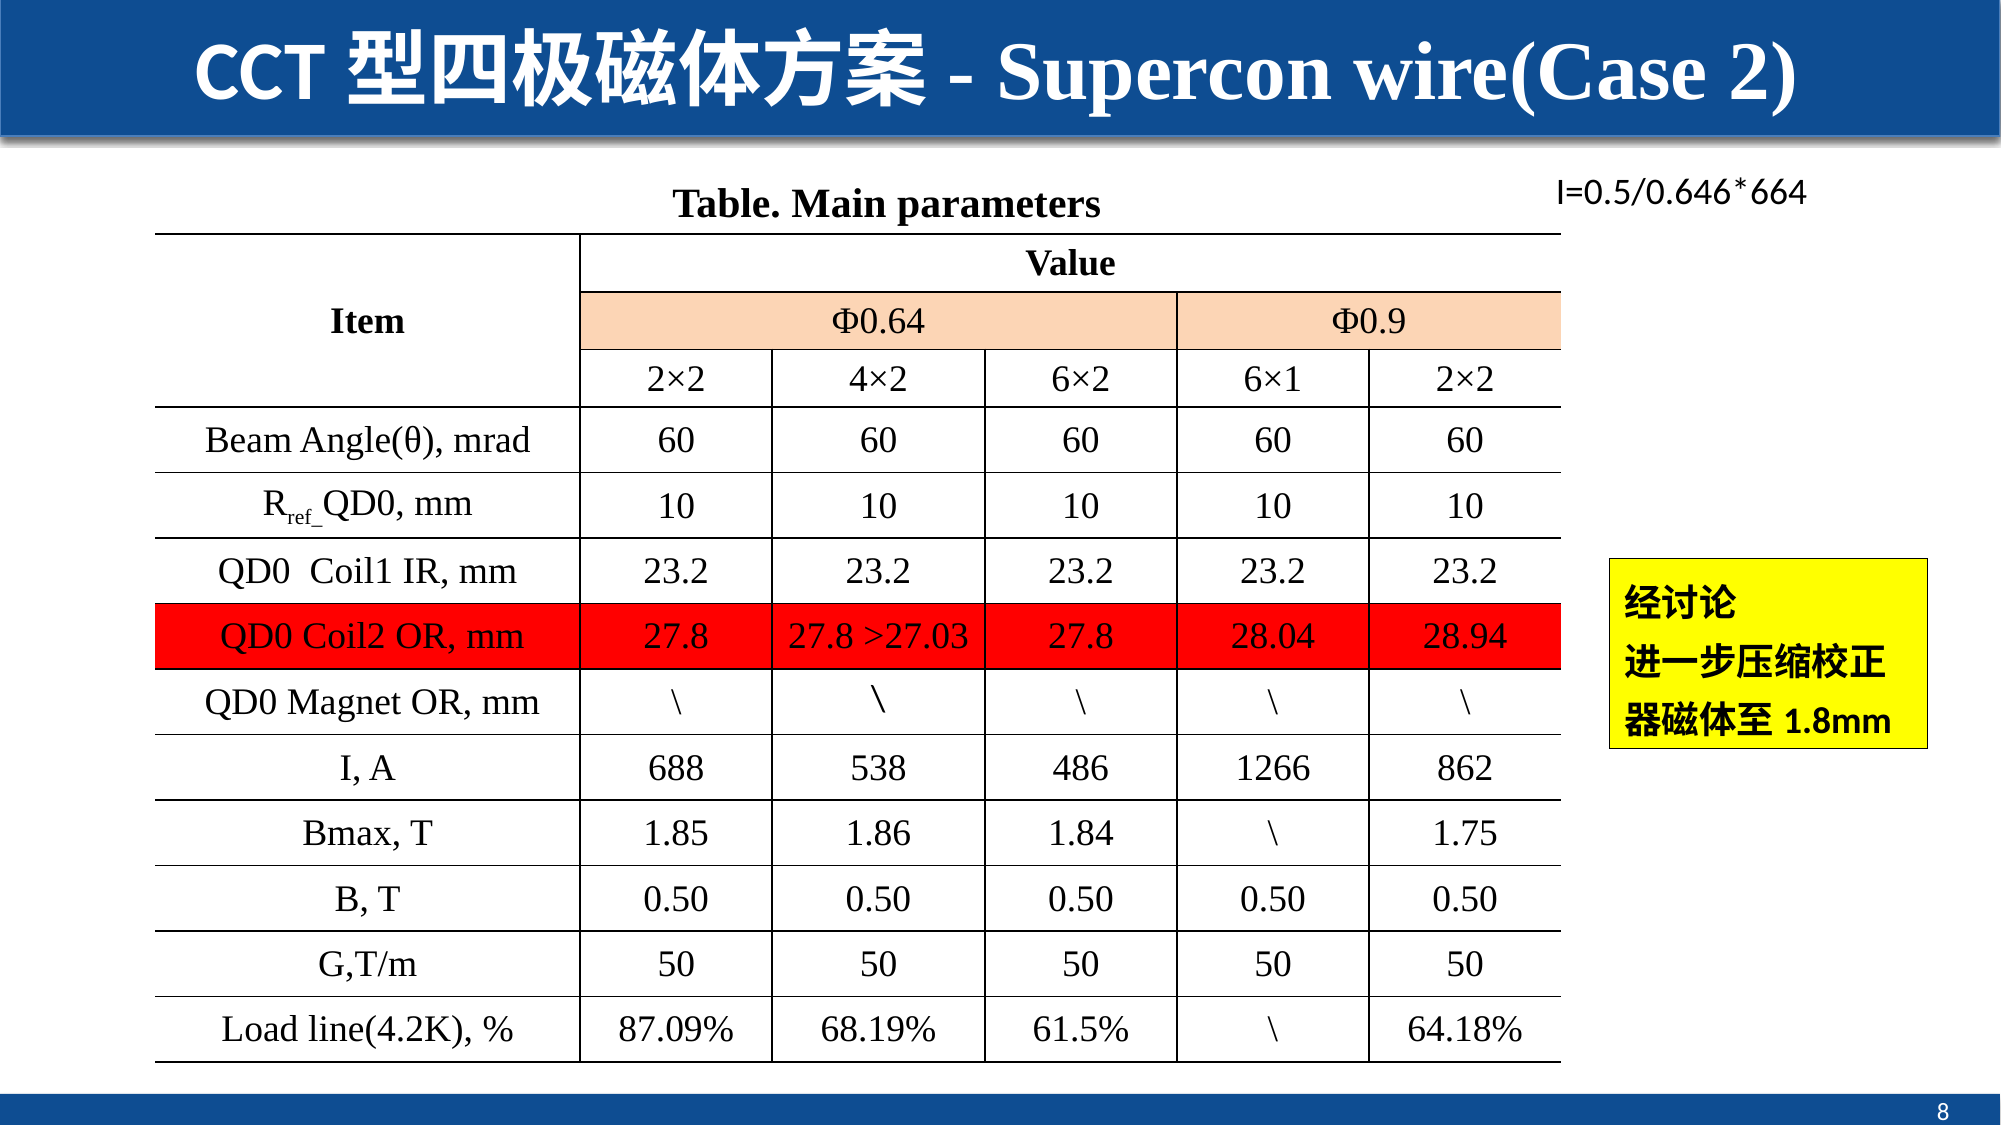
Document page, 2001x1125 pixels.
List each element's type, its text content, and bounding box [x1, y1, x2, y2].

table_cell 10 [1370, 473, 1561, 537]
table_cell Load line(4.2K), % [155, 997, 579, 1061]
table_cell 862 [1370, 735, 1561, 799]
table_cell 1.75 [1370, 801, 1561, 865]
table_cell \ [986, 670, 1176, 734]
table_cell 486 [986, 735, 1176, 799]
table_cell 27.8 >27.03 [773, 604, 984, 668]
table_cell \ [1370, 670, 1561, 734]
table_cell B, T [155, 866, 579, 930]
table_cell 50 [581, 932, 771, 996]
table_cell 10 [581, 473, 771, 537]
table_cell 28.04 [1178, 604, 1368, 668]
table_cell 23.2 [1370, 539, 1561, 603]
table_cell 1266 [1178, 735, 1368, 799]
table_cell 61.5% [986, 997, 1176, 1061]
table_cell 50 [1178, 932, 1368, 996]
table_cell 1.85 [581, 801, 771, 865]
table_cell 0.50 [1370, 866, 1561, 930]
table_cell 6×1 [1178, 350, 1368, 406]
table_cell 0.50 [986, 866, 1176, 930]
table_cell 60 [1178, 408, 1368, 472]
table_cell Beam Angle(θ), mrad [155, 408, 579, 472]
table_cell \ [581, 670, 771, 734]
table_cell 10 [773, 473, 984, 537]
table_cell QD0 Coil2 OR, mm [155, 604, 579, 668]
table_cell 2×2 [1370, 350, 1561, 406]
table_cell 64.18% [1370, 997, 1561, 1061]
table_cell 4×2 [773, 350, 984, 406]
table_cell 10 [1178, 473, 1368, 537]
table_cell Φ0.9 [1178, 293, 1561, 349]
text_box I=0.5/0.646*664 [1540, 160, 1860, 220]
table_cell QD0 Magnet OR, mm [155, 670, 579, 734]
table_cell 0.50 [773, 866, 984, 930]
table_cell 50 [773, 932, 984, 996]
table_cell 27.8 [581, 604, 771, 668]
table_cell 0.50 [1178, 866, 1368, 930]
table_cell 23.2 [773, 539, 984, 603]
table_cell 1.84 [986, 801, 1176, 865]
table_cell Bmax, T [155, 801, 579, 865]
table_cell 10 [986, 473, 1176, 537]
table_cell 60 [986, 408, 1176, 472]
table_cell \ [1178, 801, 1368, 865]
table_cell 60 [773, 408, 984, 472]
table_cell Rref_QD0, mm [155, 473, 579, 537]
table_cell \ [1178, 997, 1368, 1061]
table_header Item [155, 235, 579, 406]
table_cell 60 [581, 408, 771, 472]
table_cell I, A [155, 735, 579, 799]
table_cell \ [1178, 670, 1368, 734]
table_cell QD0 Coil1 IR, mm [155, 539, 579, 603]
table_cell 23.2 [581, 539, 771, 603]
table_cell 87.09% [581, 997, 771, 1061]
table_cell 23.2 [986, 539, 1176, 603]
table_cell 60 [1370, 408, 1561, 472]
table_cell 688 [581, 735, 771, 799]
text_box Table. Main parameters [657, 153, 1278, 233]
table_cell 27.8 [986, 604, 1176, 668]
table_cell 50 [1370, 932, 1561, 996]
table_header Value [581, 235, 1561, 291]
table_cell 68.19% [773, 997, 984, 1061]
table_cell \ [773, 670, 984, 734]
table_cell 538 [773, 735, 984, 799]
table_cell 6×2 [986, 350, 1176, 406]
table_cell 23.2 [1178, 539, 1368, 603]
text_box 经讨论 进一步压缩校正器磁体至1.8mm [1609, 558, 1928, 749]
table_cell 1.86 [773, 801, 984, 865]
table_cell 0.50 [581, 866, 771, 930]
table_cell 50 [986, 932, 1176, 996]
table_cell 28.94 [1370, 604, 1561, 668]
table_cell Φ0.64 [581, 293, 1176, 349]
title CCT型四极磁体方案- Supercon wire(Case 2) [134, 0, 1860, 132]
table_cell G,T/m [155, 932, 579, 996]
table_cell 2×2 [581, 350, 771, 406]
